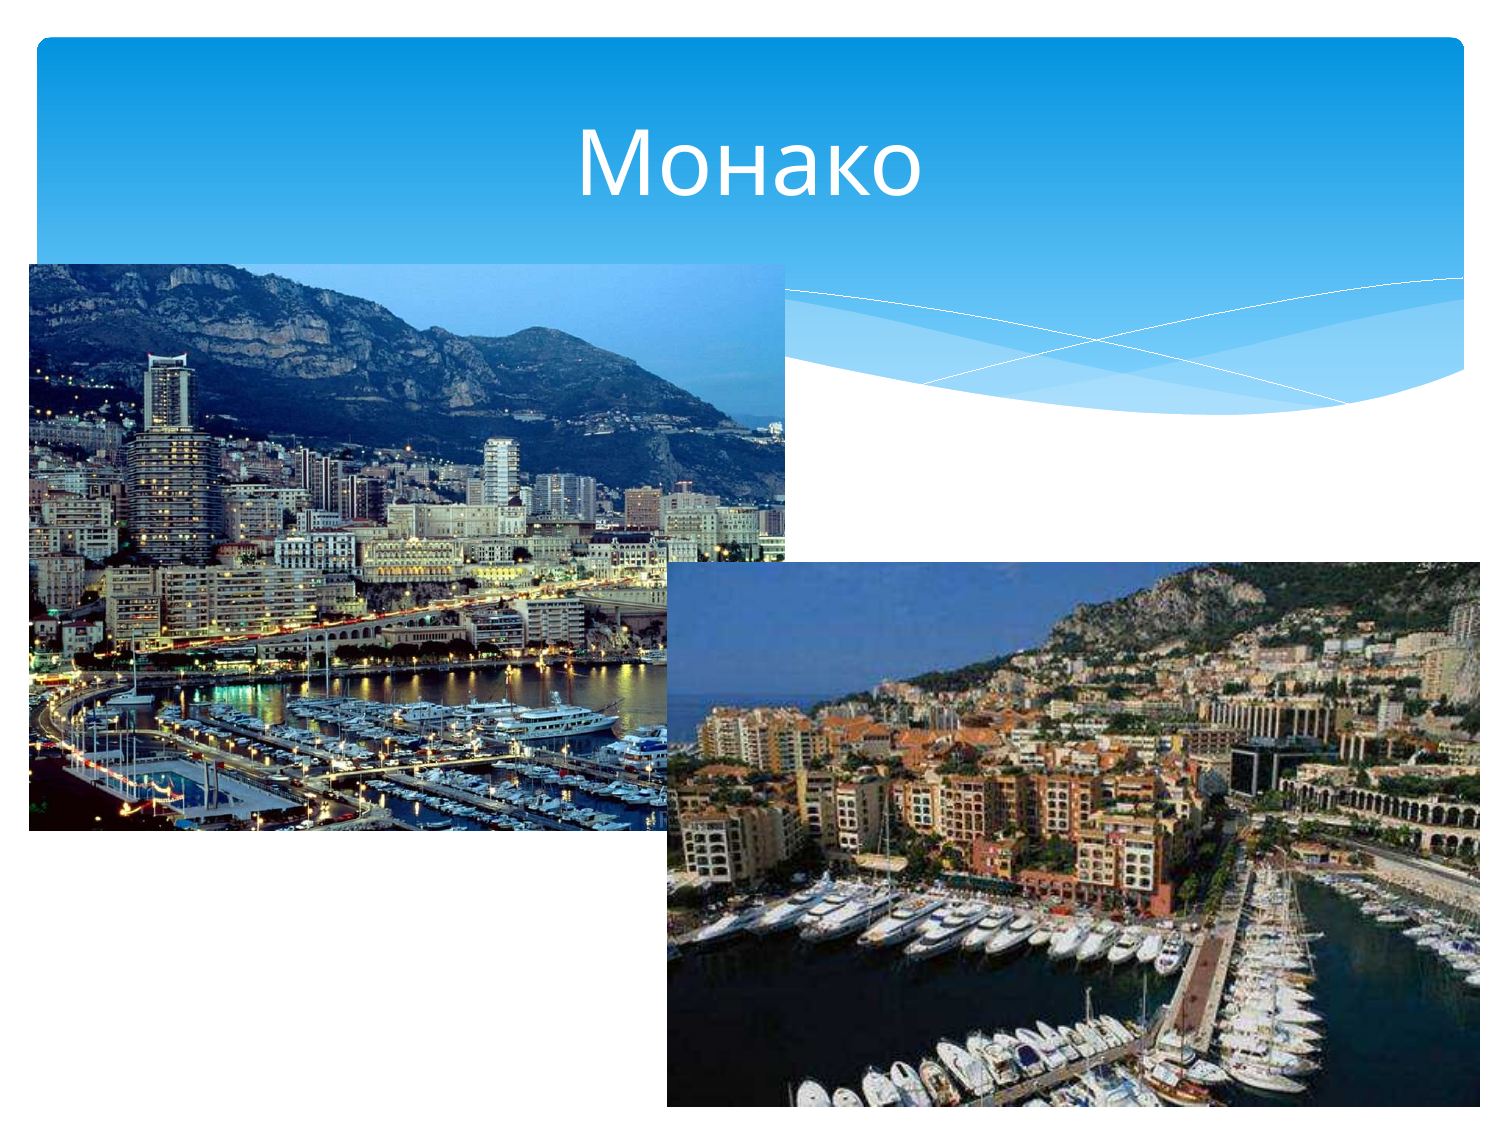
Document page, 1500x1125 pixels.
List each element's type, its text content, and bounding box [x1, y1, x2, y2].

title Монако [75, 55, 1425, 261]
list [29, 264, 785, 831]
picture [666, 562, 1481, 1107]
